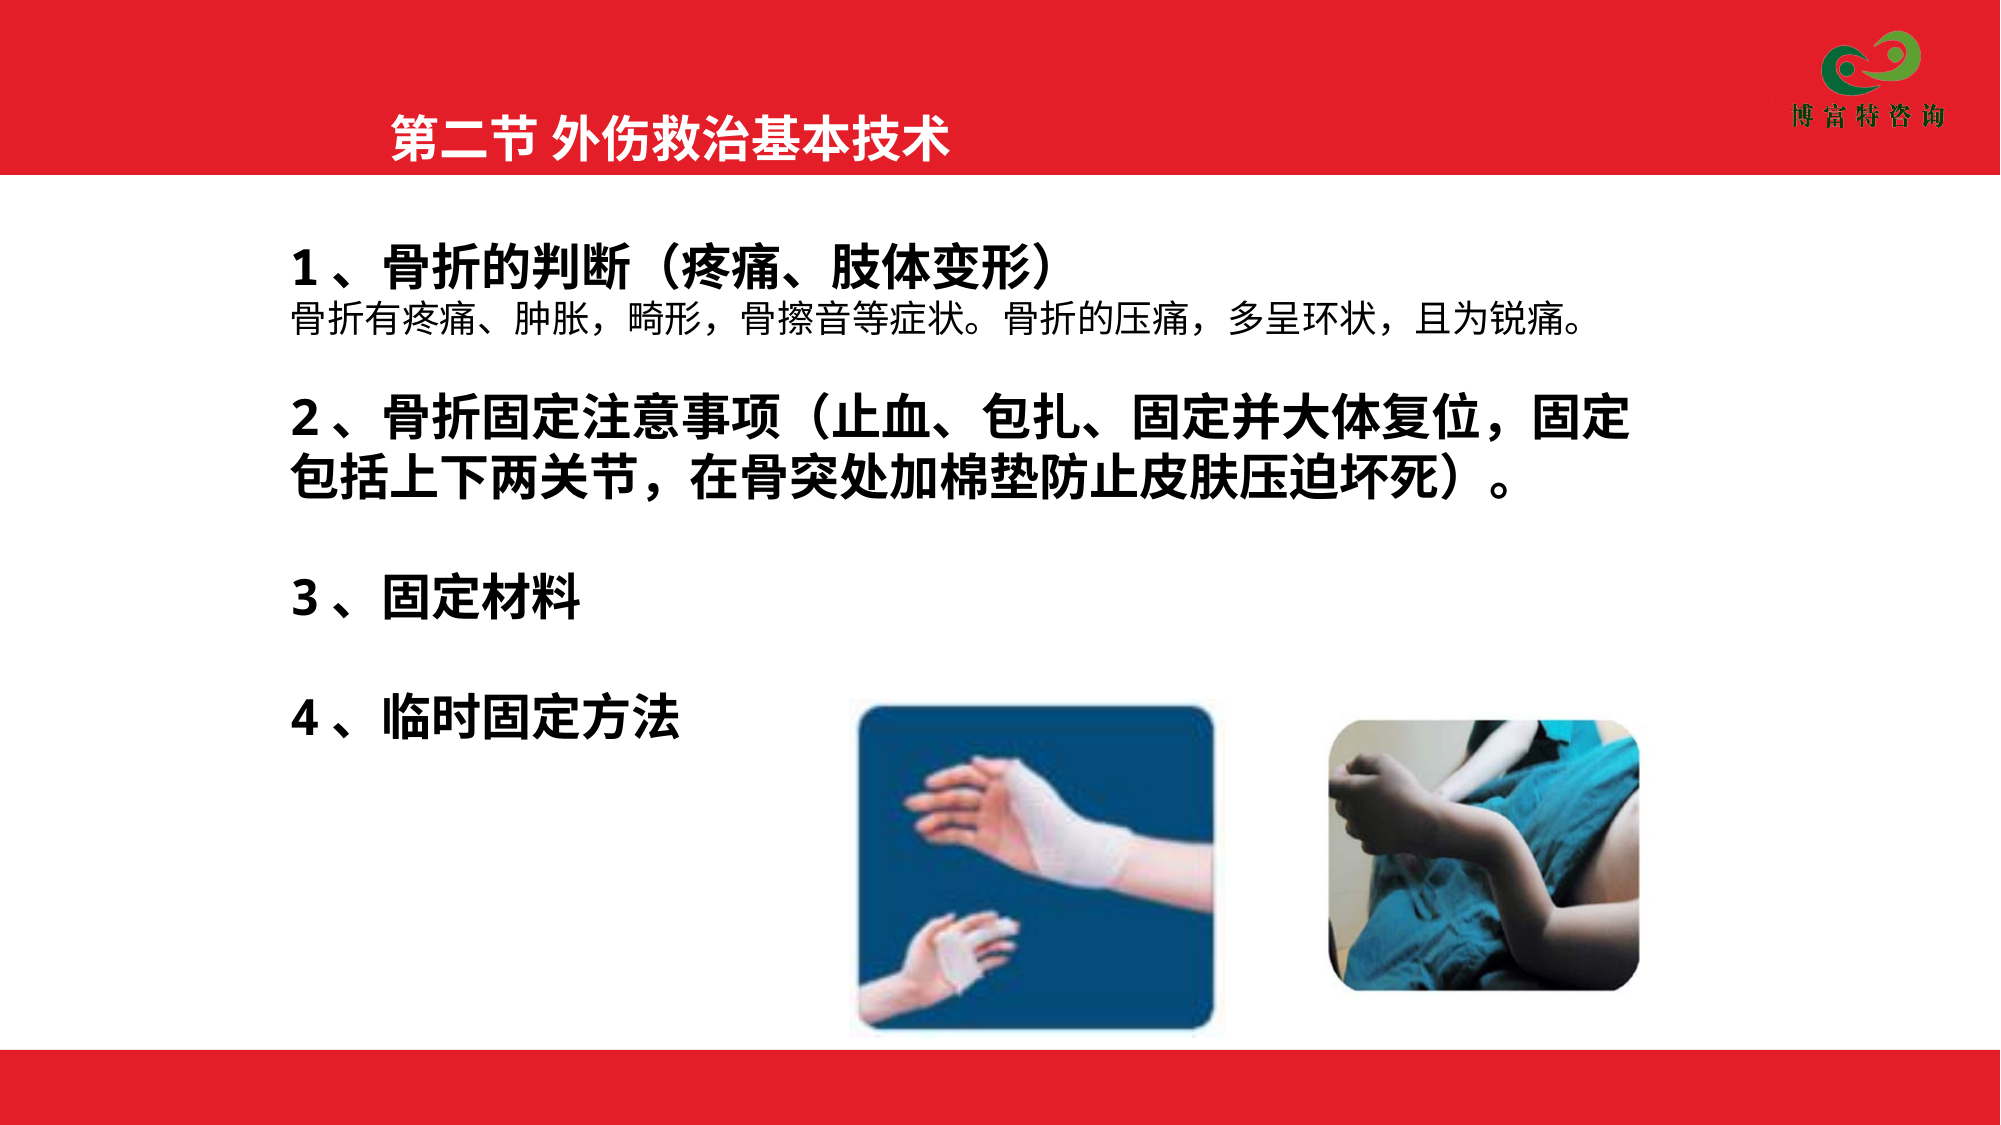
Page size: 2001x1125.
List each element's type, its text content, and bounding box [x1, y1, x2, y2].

picture [1772, 30, 1969, 131]
picture [849, 699, 1226, 1038]
picture [1324, 712, 1651, 1002]
text_box 第二节 外伤救治基本技术 [375, 99, 1000, 175]
text_box 1、骨折的判断（疼痛、肢体变形） 骨折有疼痛、肿胀，畸形，骨擦音等症状。骨折的压痛，多呈环状，且为锐痛。 2、骨折固定注意事项（止血、包扎、固定并大体复位，固定包括上下两关节，在骨突处加棉垫防止皮肤压迫坏死）。 3、固定材料 4、临时固定方法 [274, 227, 1683, 753]
